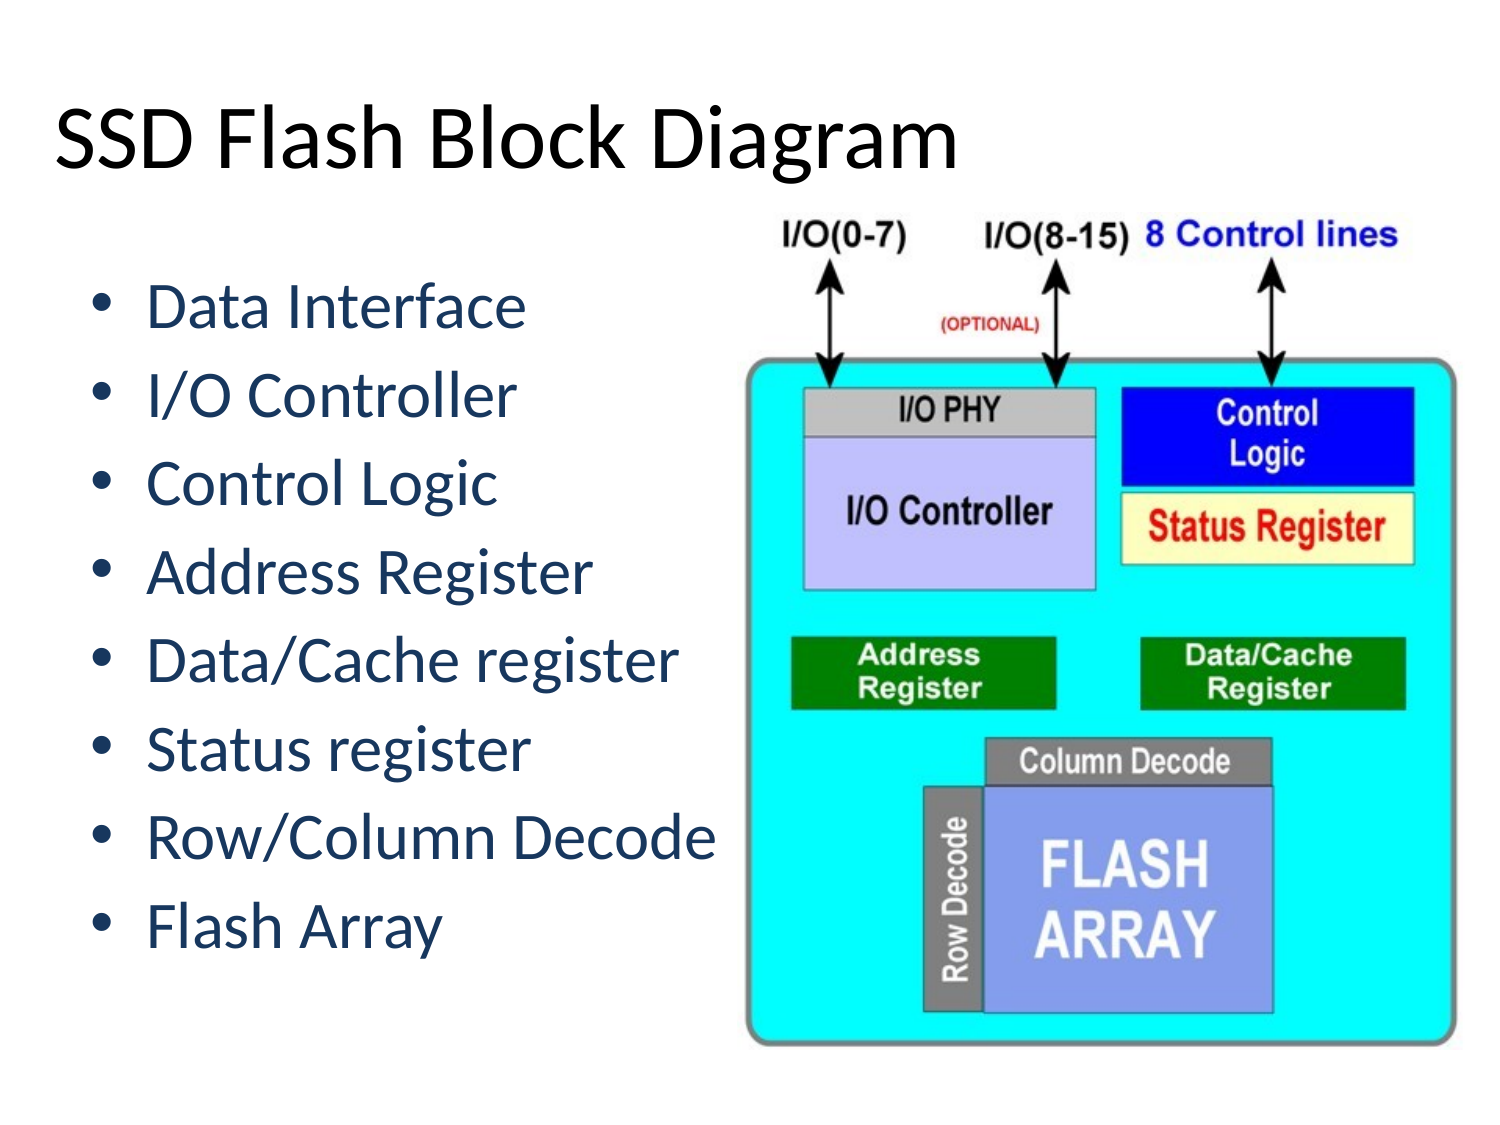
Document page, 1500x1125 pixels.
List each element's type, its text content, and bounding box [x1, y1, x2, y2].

text_box Data Interface I/O Controller Control Logic Address Register Data/Cache register Status register Row/Column Decode Flash Array [87, 251, 724, 962]
text_box [737, 212, 1466, 1050]
title SSD Flash Block Diagram [50, 36, 964, 227]
